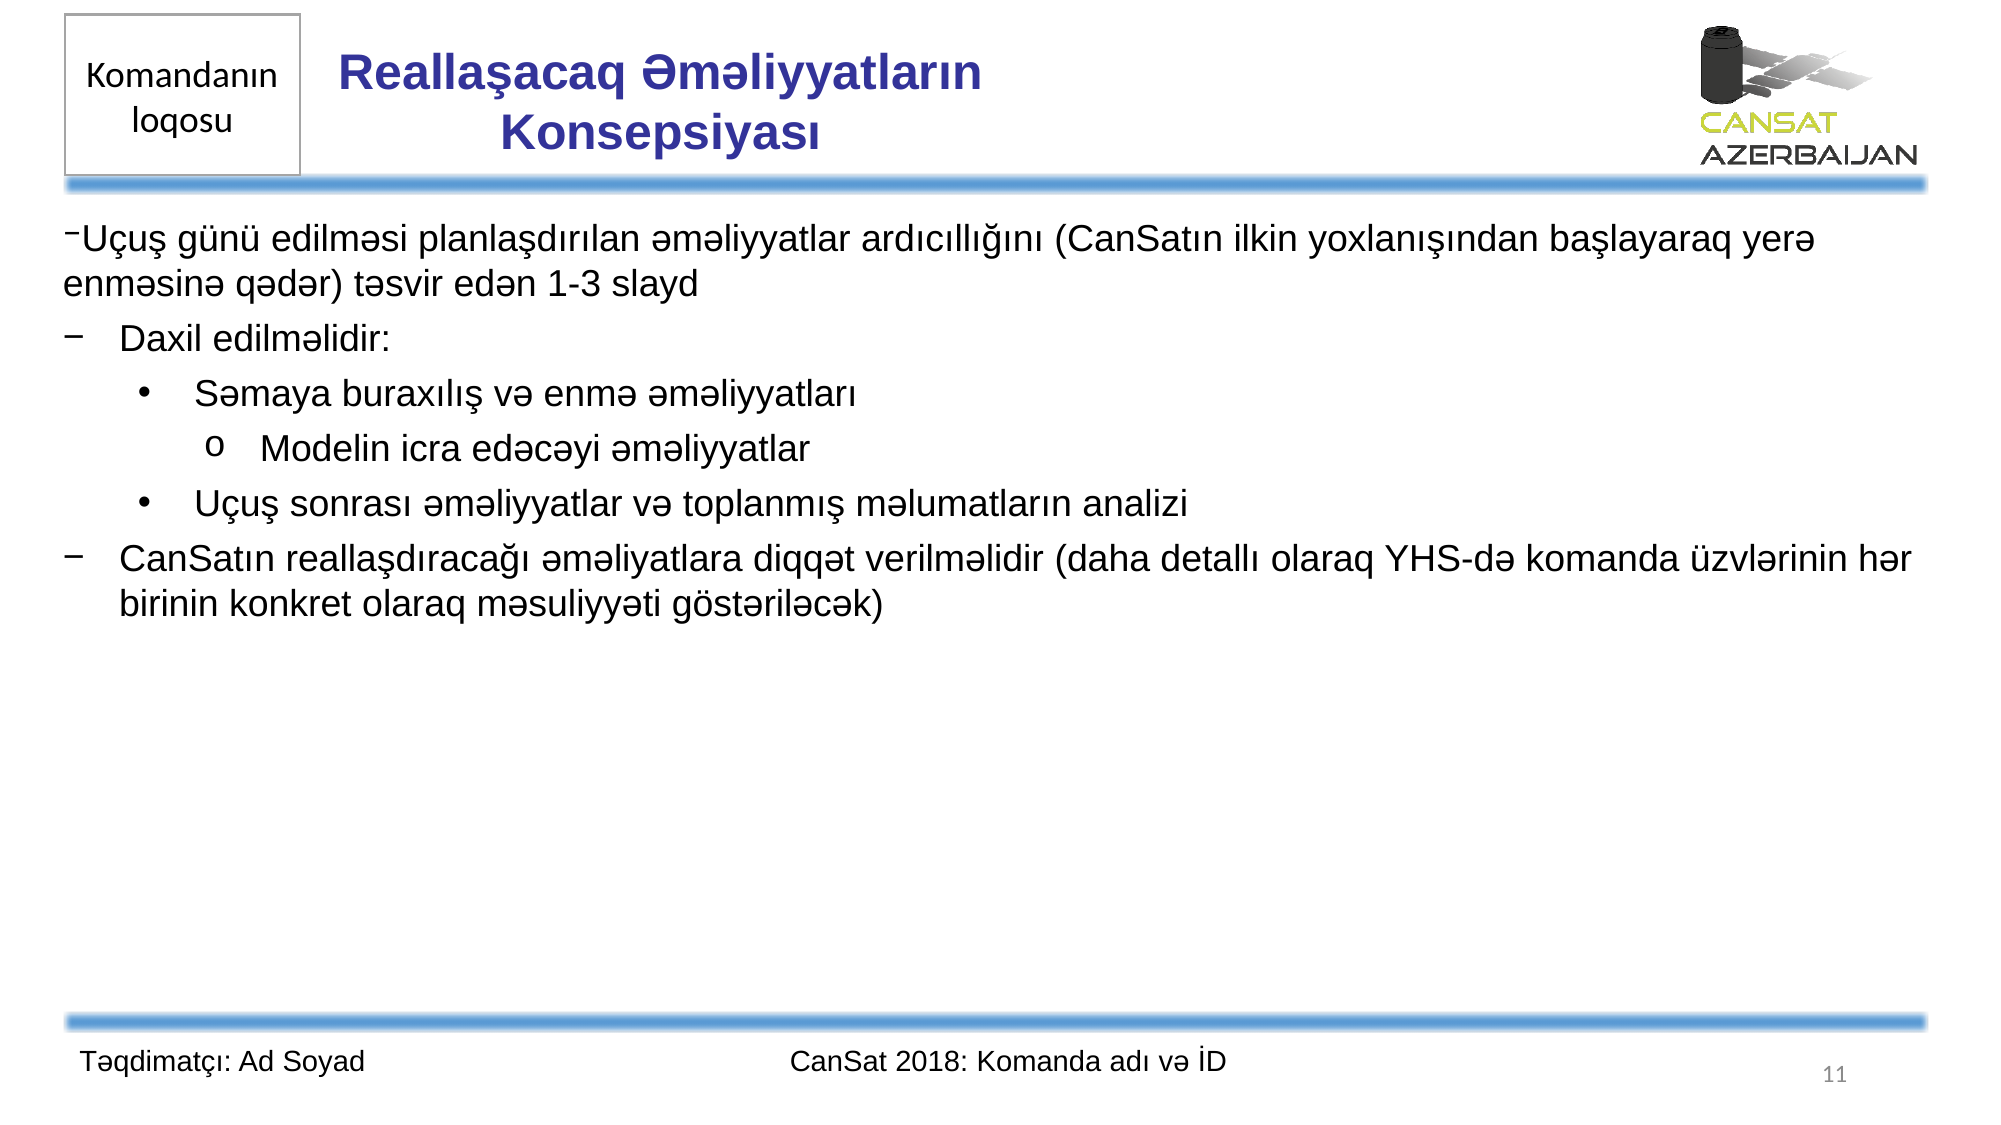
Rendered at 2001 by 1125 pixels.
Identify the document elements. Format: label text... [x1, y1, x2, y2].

text_box Komandanın loqosu [64, 13, 301, 176]
text_box [71, 182, 1619, 186]
text_box Təqdimatçı: Ad Soyad [64, 1057, 507, 1086]
text_box Uçuş günü edilməsi planlaşdırılan əməliyyatlar ardıcıllığını (CanSatın ilkin yoxlanışından başlayaraq yerə enməsinə qədər) təsvir edən 1-3 slayd Daxil edilməlidir: Səmaya buraxılış və enmə əməliyyatları Modelin icra edəcəyi əməliyyatlar Uçuş sonrası əməliyyatlar və toplanmış məlumatların analizi CanSatın reallaşdıracağı əməliyatlara diqqət verilməlidir (daha detallı olaraq YHS-də komanda üzvlərinin hər birinin konkret olaraq məsuliyyəti göstəriləcək) [47, 206, 1977, 1057]
text_box Reallaşacaq Əməliyyatların Konsepsiyası [235, 45, 1088, 153]
text_box CanSat 2018: Komanda adı və İD [774, 1057, 1264, 1086]
picture [1619, 0, 2000, 217]
slide_number 11 [1412, 1042, 1863, 1103]
